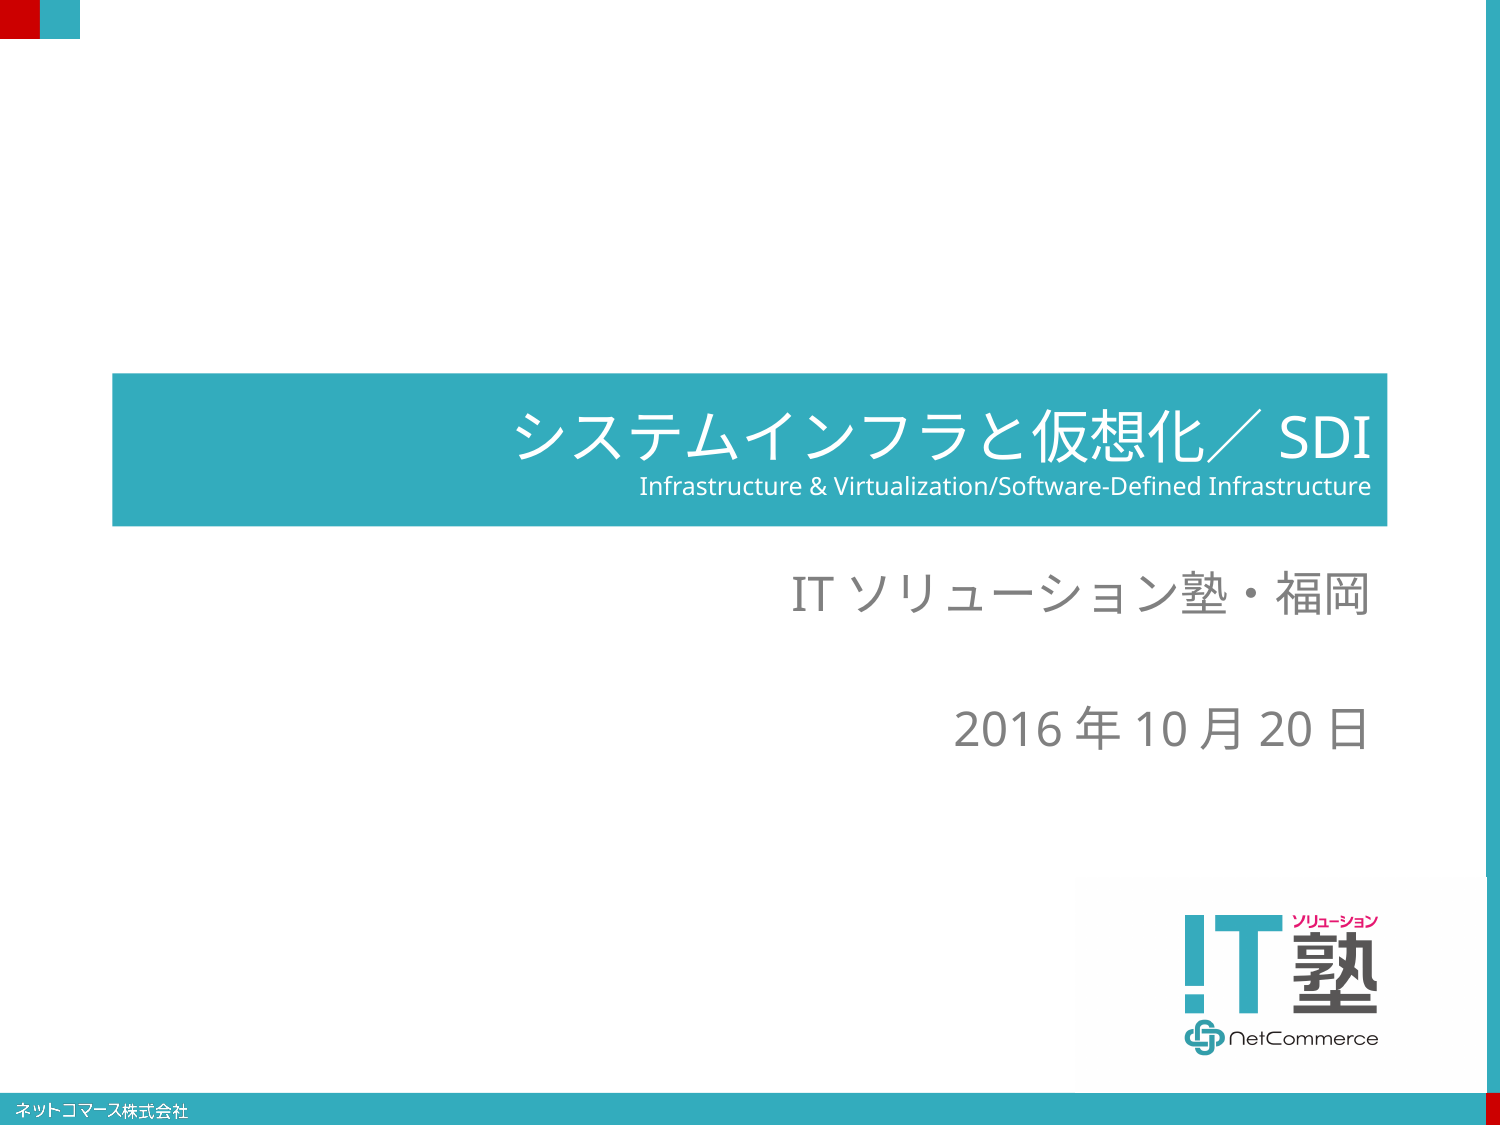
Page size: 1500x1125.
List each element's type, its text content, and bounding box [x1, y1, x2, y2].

title システムインフラと仮想化／SDI Infrastructure & Virtualization/Software-Defined Infrastructure [112, 373, 1388, 527]
picture [16, 1101, 188, 1120]
picture [1075, 877, 1487, 1093]
subtitle ITソリューション塾・福岡 2016年10月20日 [112, 556, 1388, 764]
